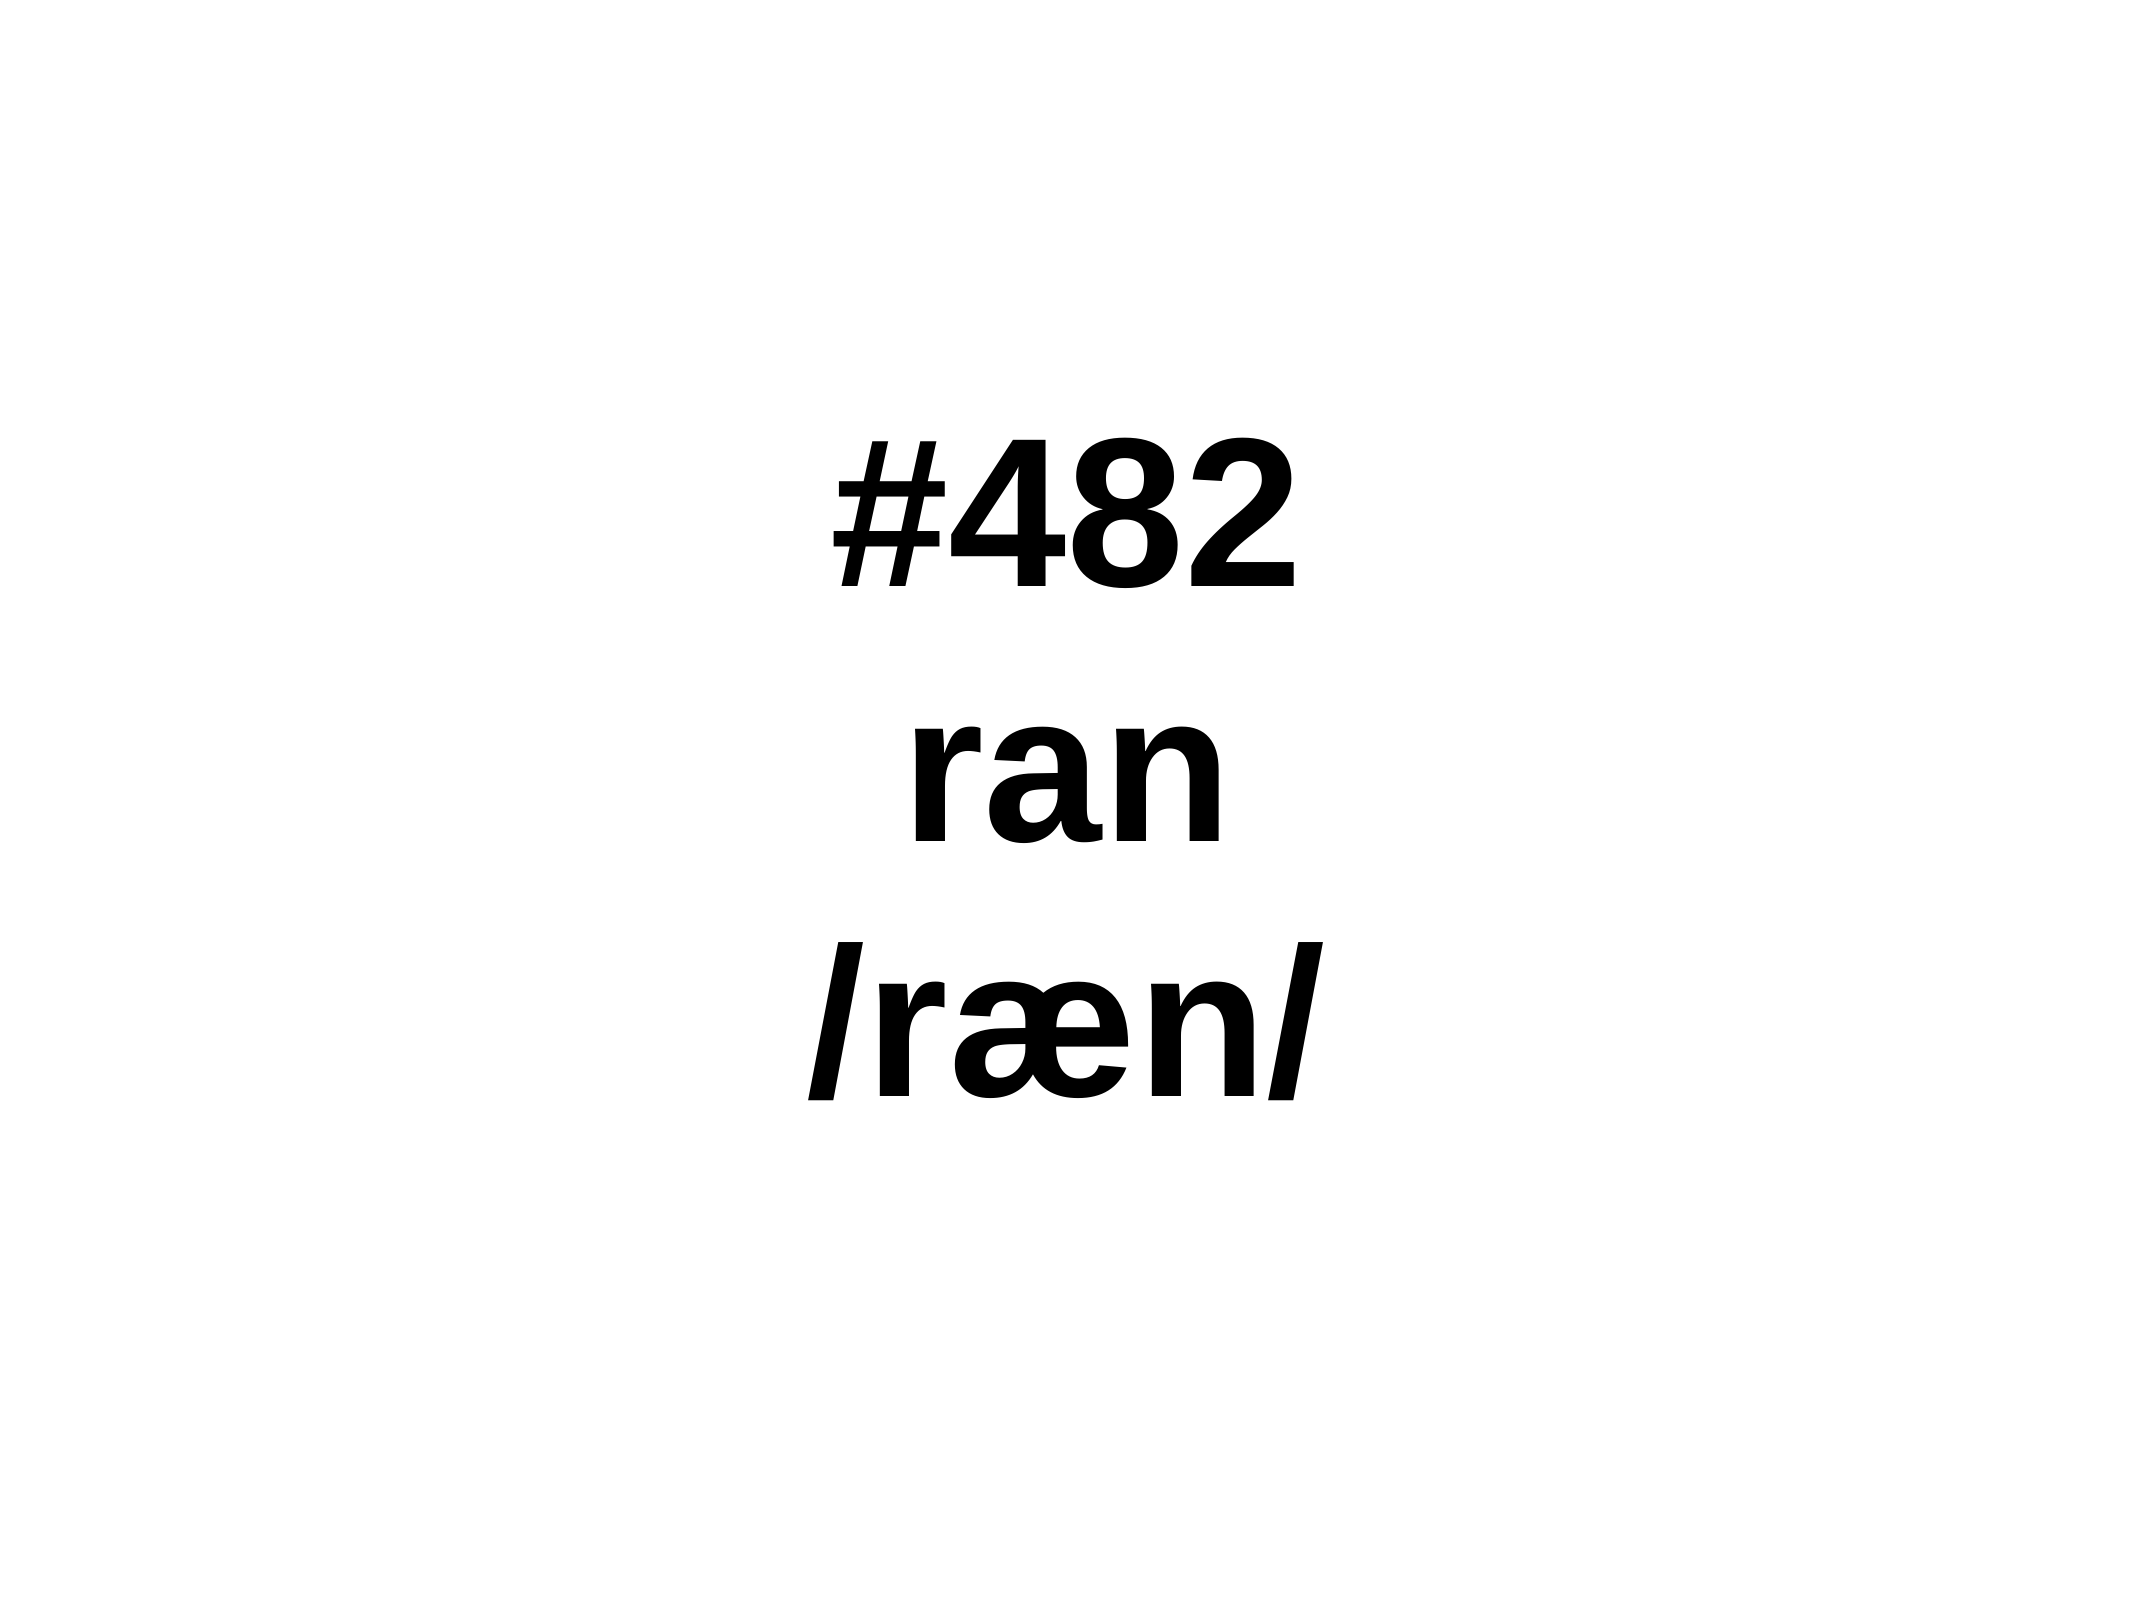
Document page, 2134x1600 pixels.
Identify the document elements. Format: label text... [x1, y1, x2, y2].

list #482 ran /ræn/ [207, 366, 1926, 1147]
